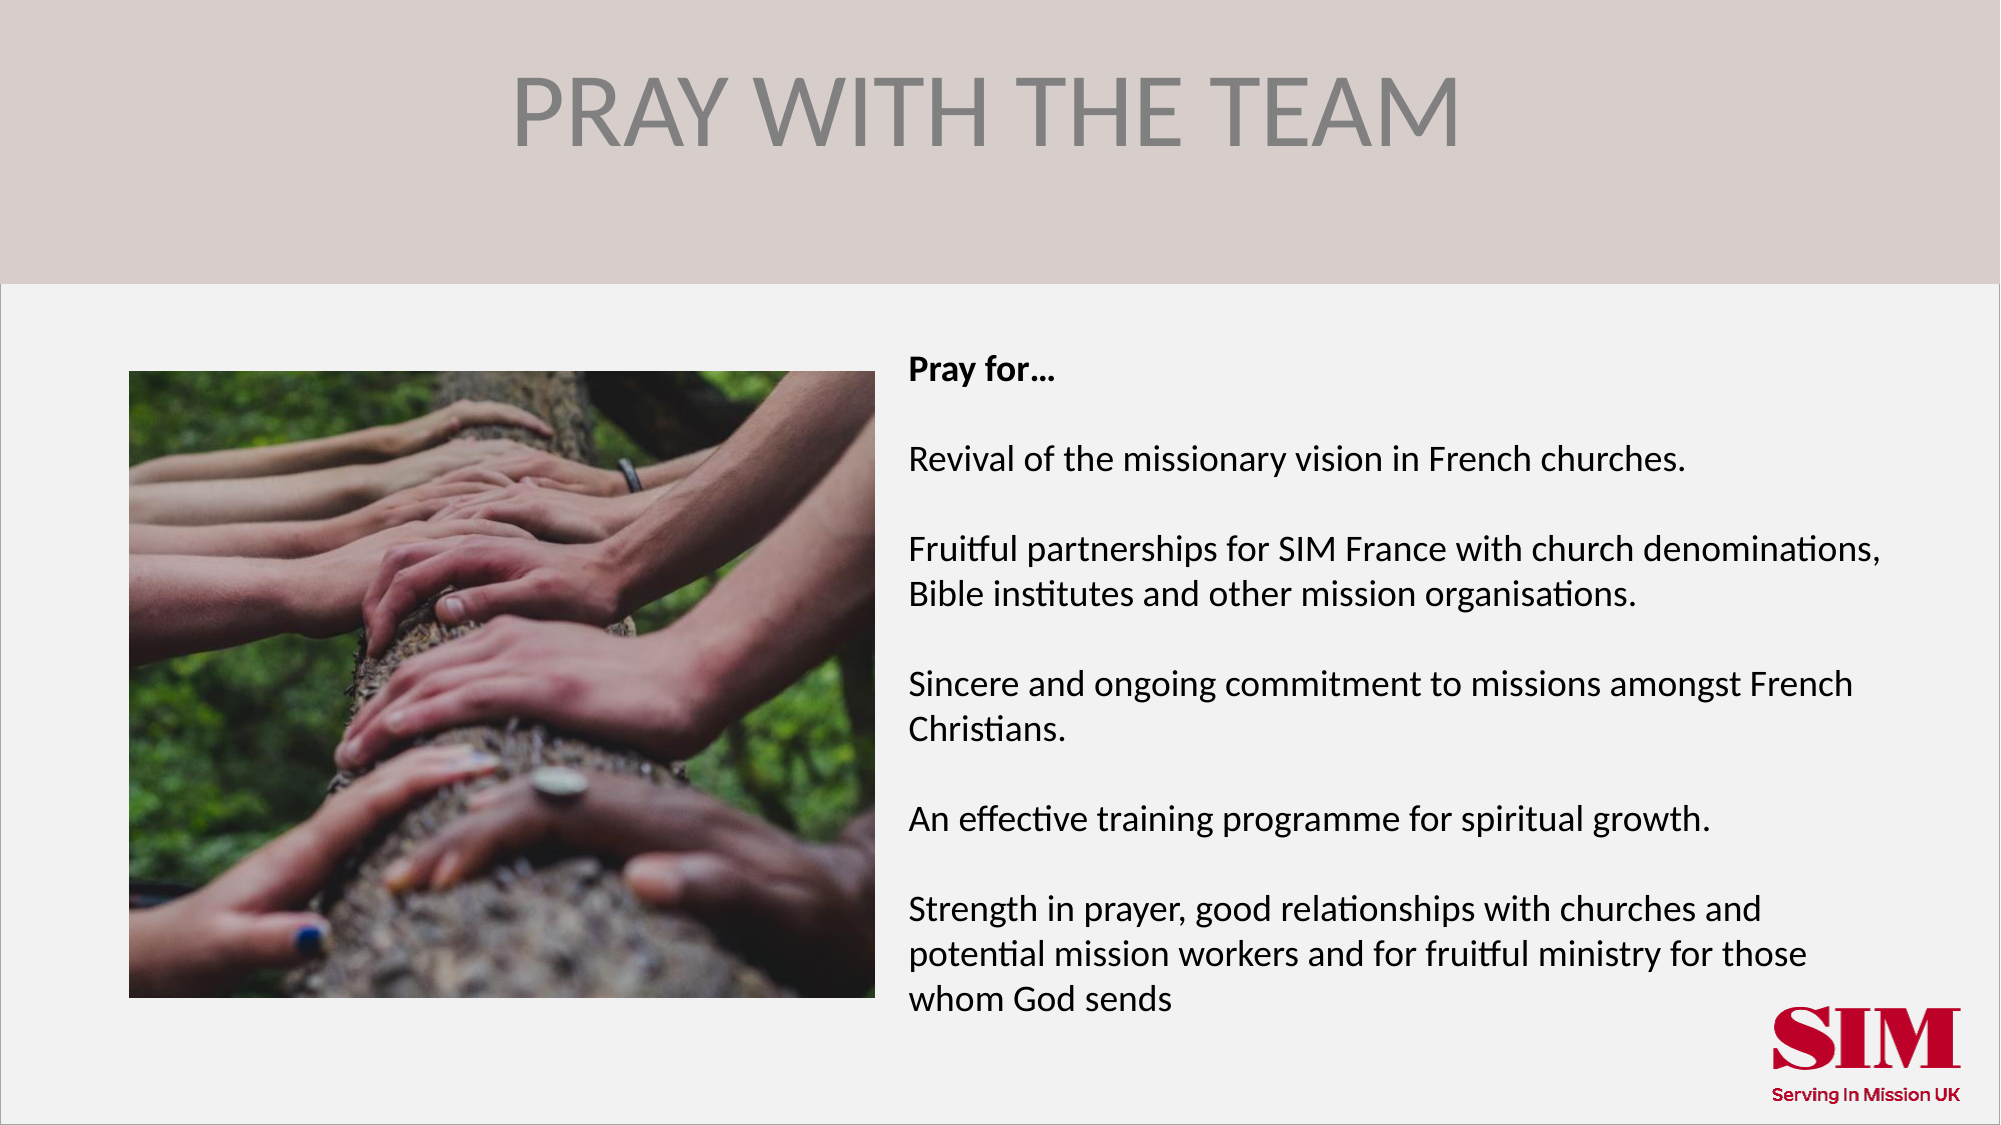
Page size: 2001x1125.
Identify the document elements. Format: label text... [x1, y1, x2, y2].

text_box Pray for… Revival of the missionary vision in French churches. Fruitful partnerships for SIM France with church denominations, Bible institutes and other mission organisations. Sincere and ongoing commitment to missions amongst French Christians. An effective training programme for spiritual growth. Strength in prayer, good relationships with churches and potential mission workers and for fruitful ministry for those whom God sends [893, 336, 1923, 1027]
picture [1749, 998, 1983, 1111]
text_box [0, 285, 2000, 1125]
picture [129, 371, 875, 998]
text_box PRAY WITH THE TEAM [358, 33, 1641, 176]
text_box [0, 0, 2000, 285]
